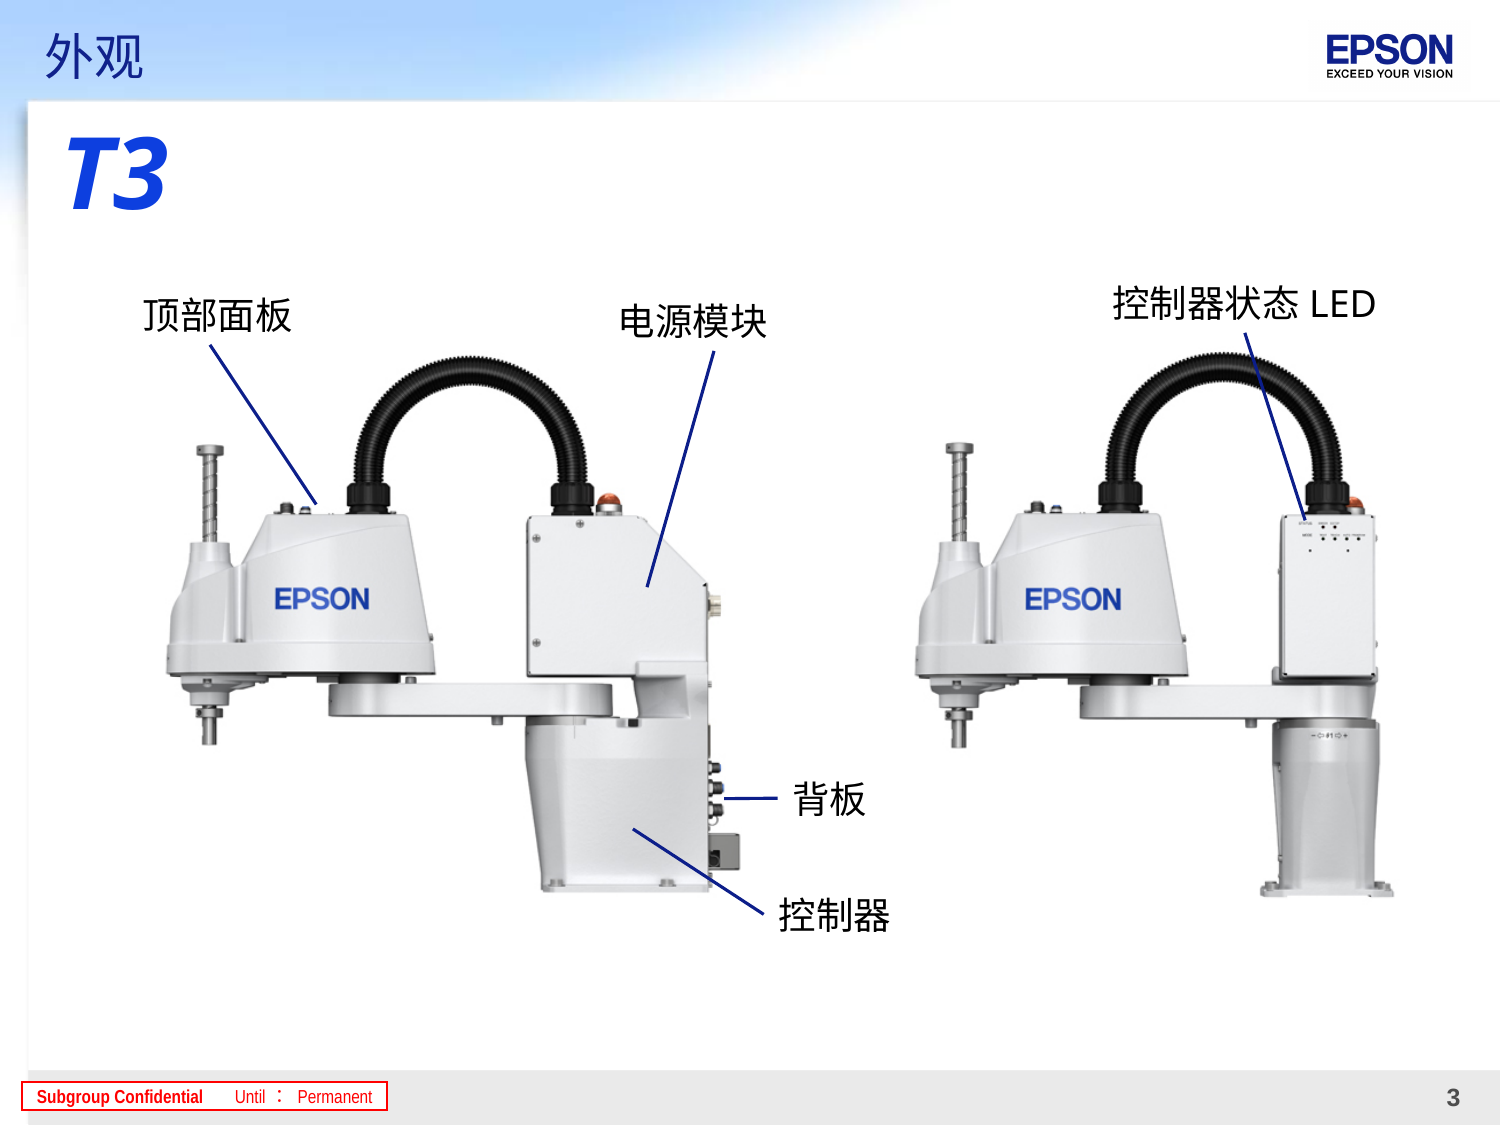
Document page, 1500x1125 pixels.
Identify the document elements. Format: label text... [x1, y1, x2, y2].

text_box T3 [35, 102, 184, 237]
picture [0, 0, 1500, 1124]
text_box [126, 283, 907, 946]
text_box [906, 272, 1401, 905]
title 外观 [29, 25, 1240, 85]
